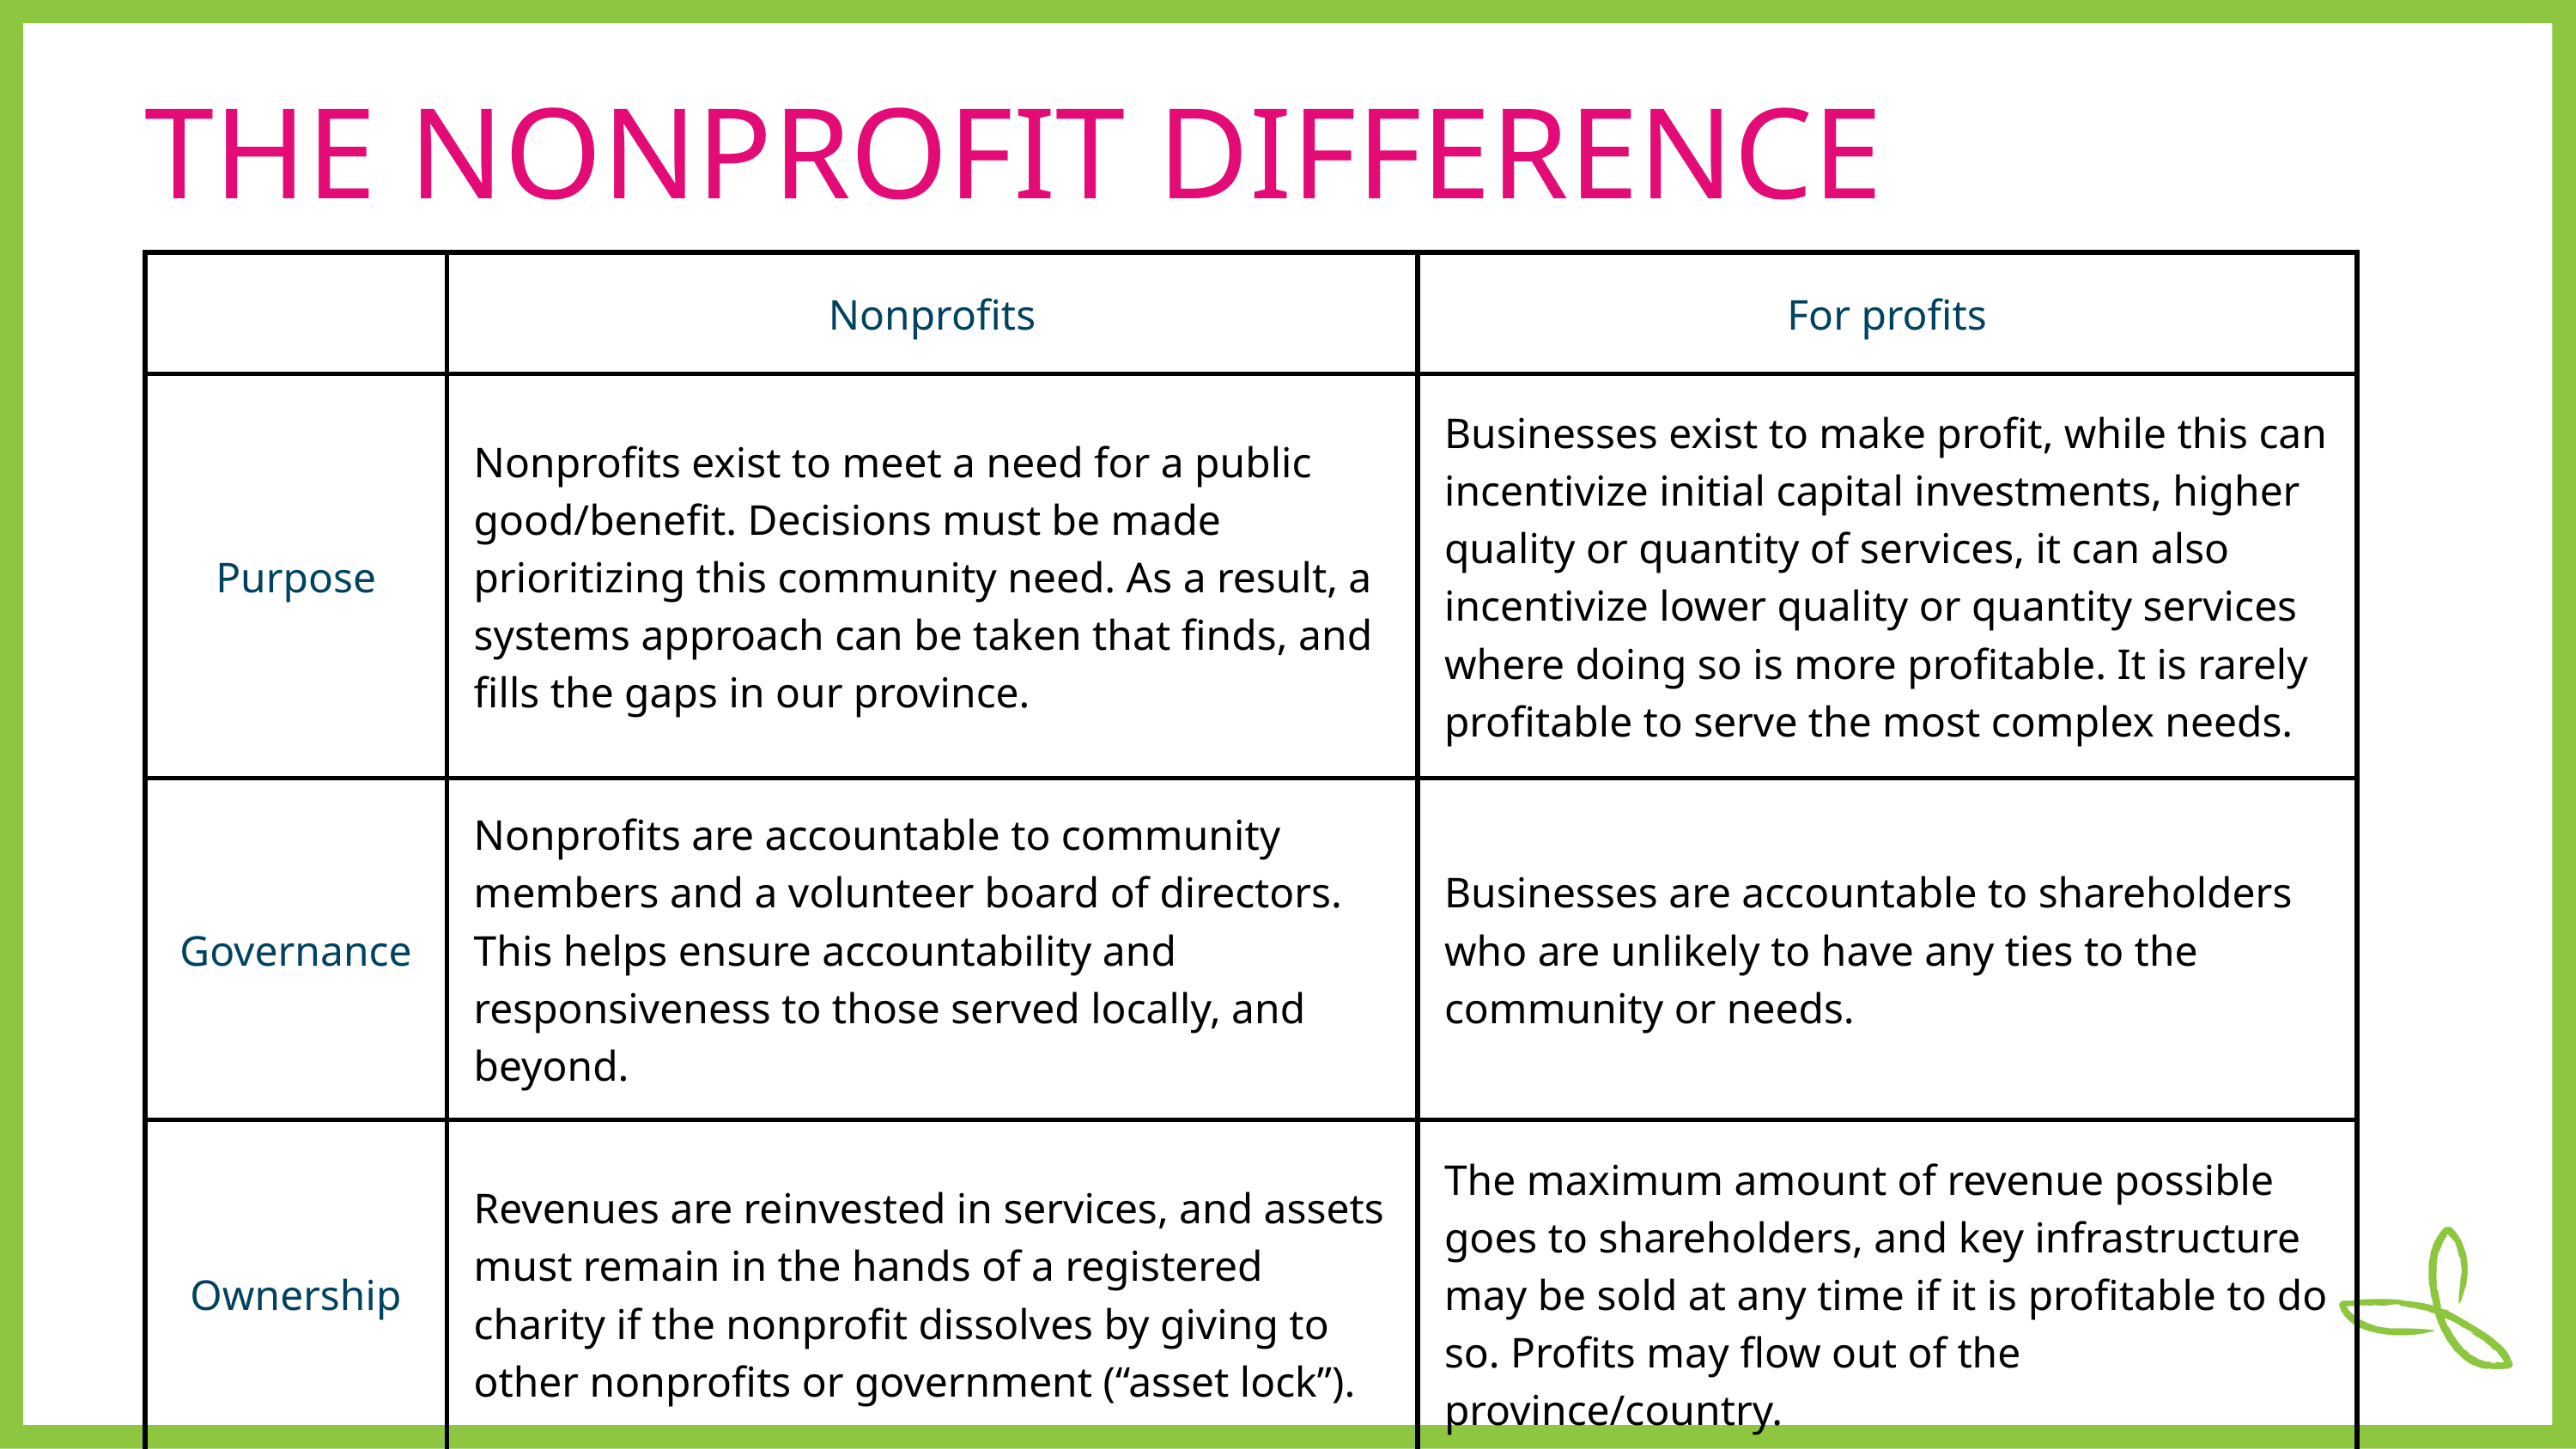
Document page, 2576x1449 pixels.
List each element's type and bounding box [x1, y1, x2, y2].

text_box [0, 0, 2576, 1449]
